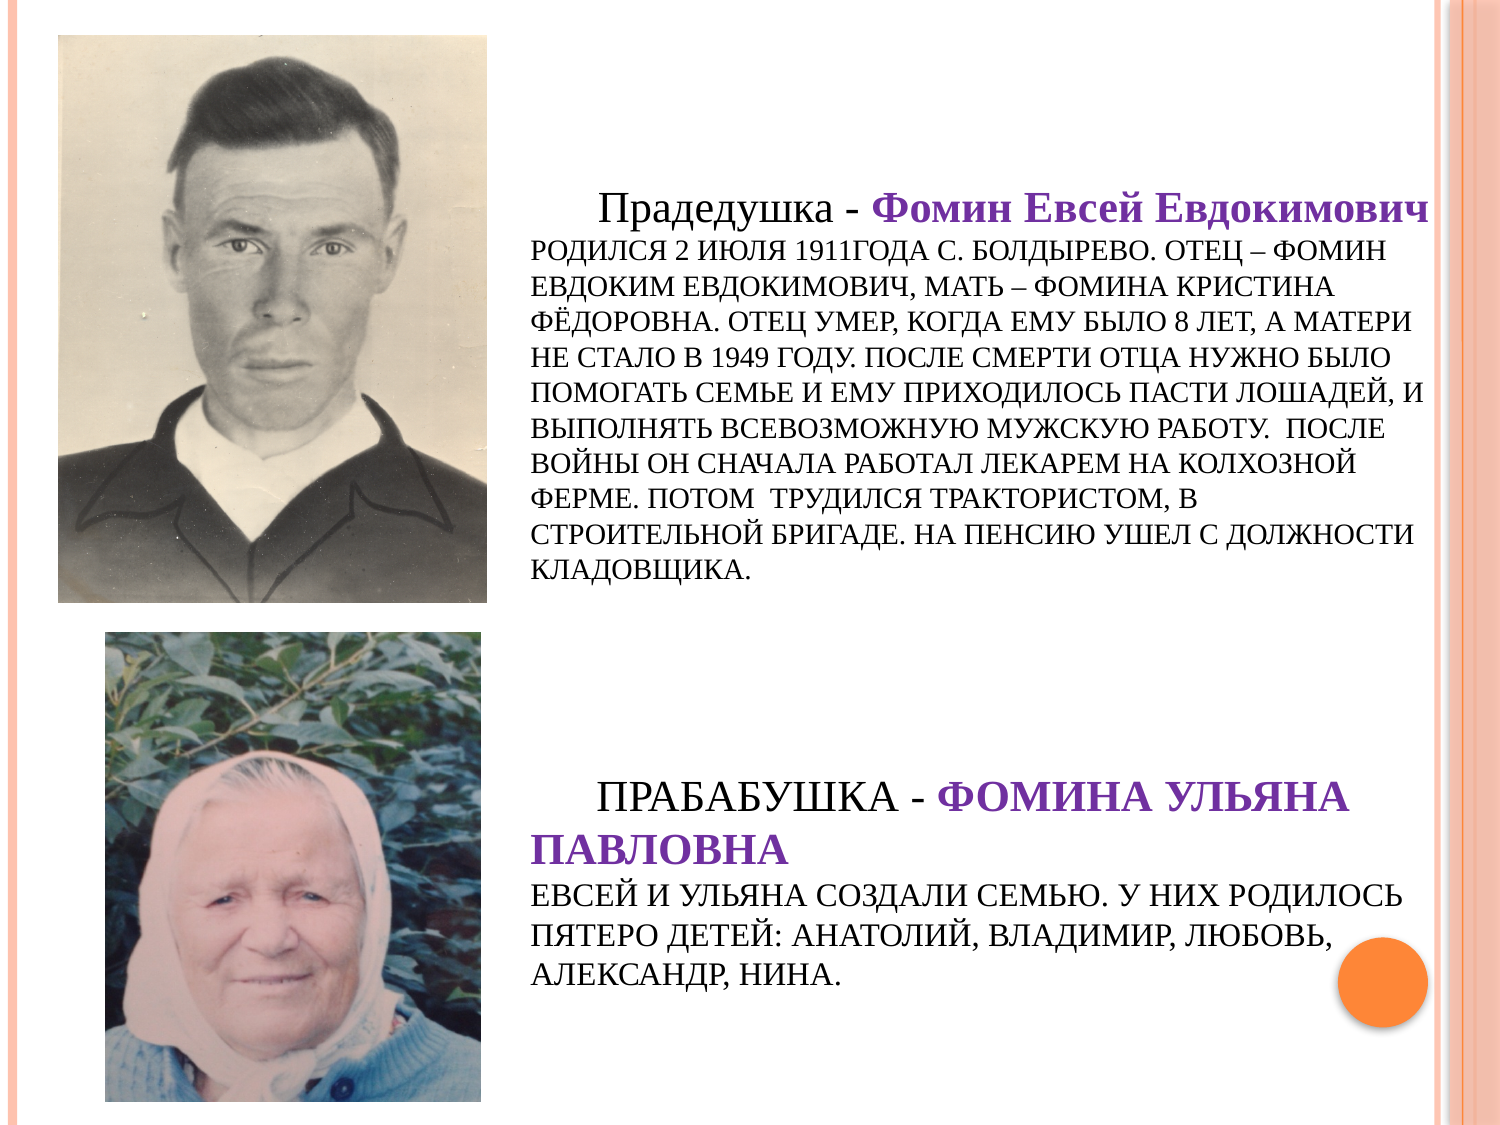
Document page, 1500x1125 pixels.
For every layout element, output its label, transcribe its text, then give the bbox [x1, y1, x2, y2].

title Прадедушка - Фомин Евсей Евдокимович Родился 2 июля 1911года с. Болдырево. Отец – Фомин Евдоким Евдокимович, мать – Фомина Кристина Фёдоровна. Отец умер, когда ему было 8 лет, а матери не стало в 1949 году. После смерти отца нужно было помогать семье и ему приходилось пасти лошадей, и выполнять всевозможную мужскую работу. После войны он сначала работал лекарем на колхозной ферме. Потом трудился трактористом, в строительной бригаде. На пенсию ушел с должности кладовщика. Прабабушка - Фомина Ульяна Павловна Евсей и Ульяна создали семью. У них родилось пятеро детей: Анатолий, Владимир, Любовь, Александр, Нина. [515, 140, 1454, 1125]
picture [57, 34, 488, 603]
picture [104, 632, 481, 1103]
